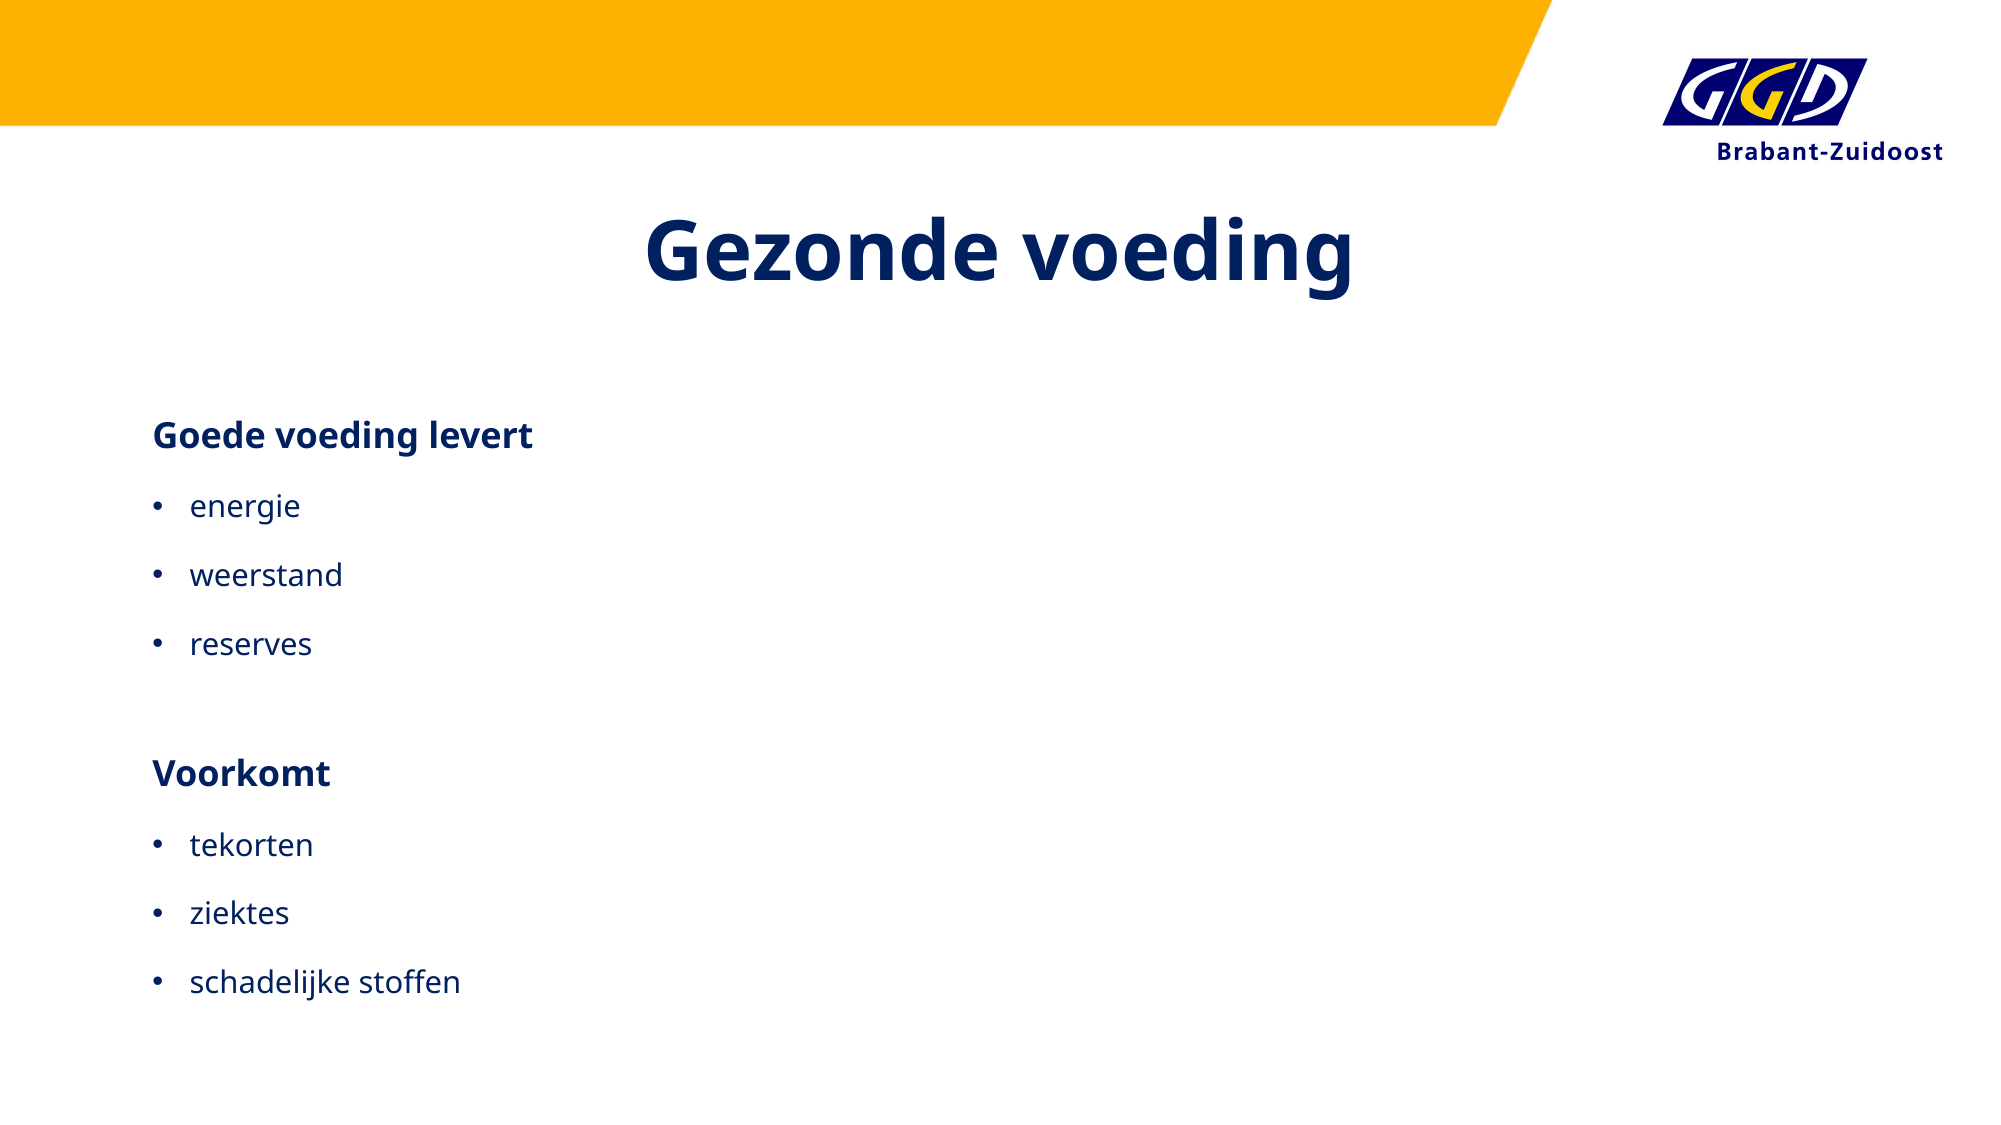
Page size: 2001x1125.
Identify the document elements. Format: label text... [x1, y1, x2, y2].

picture [0, 0, 2001, 1125]
title Gezonde voeding [137, 145, 1863, 363]
list Goede voeding levert energie weerstand reserves Voorkomt tekorten ziektes schadelijke stoffen [137, 383, 1863, 1014]
